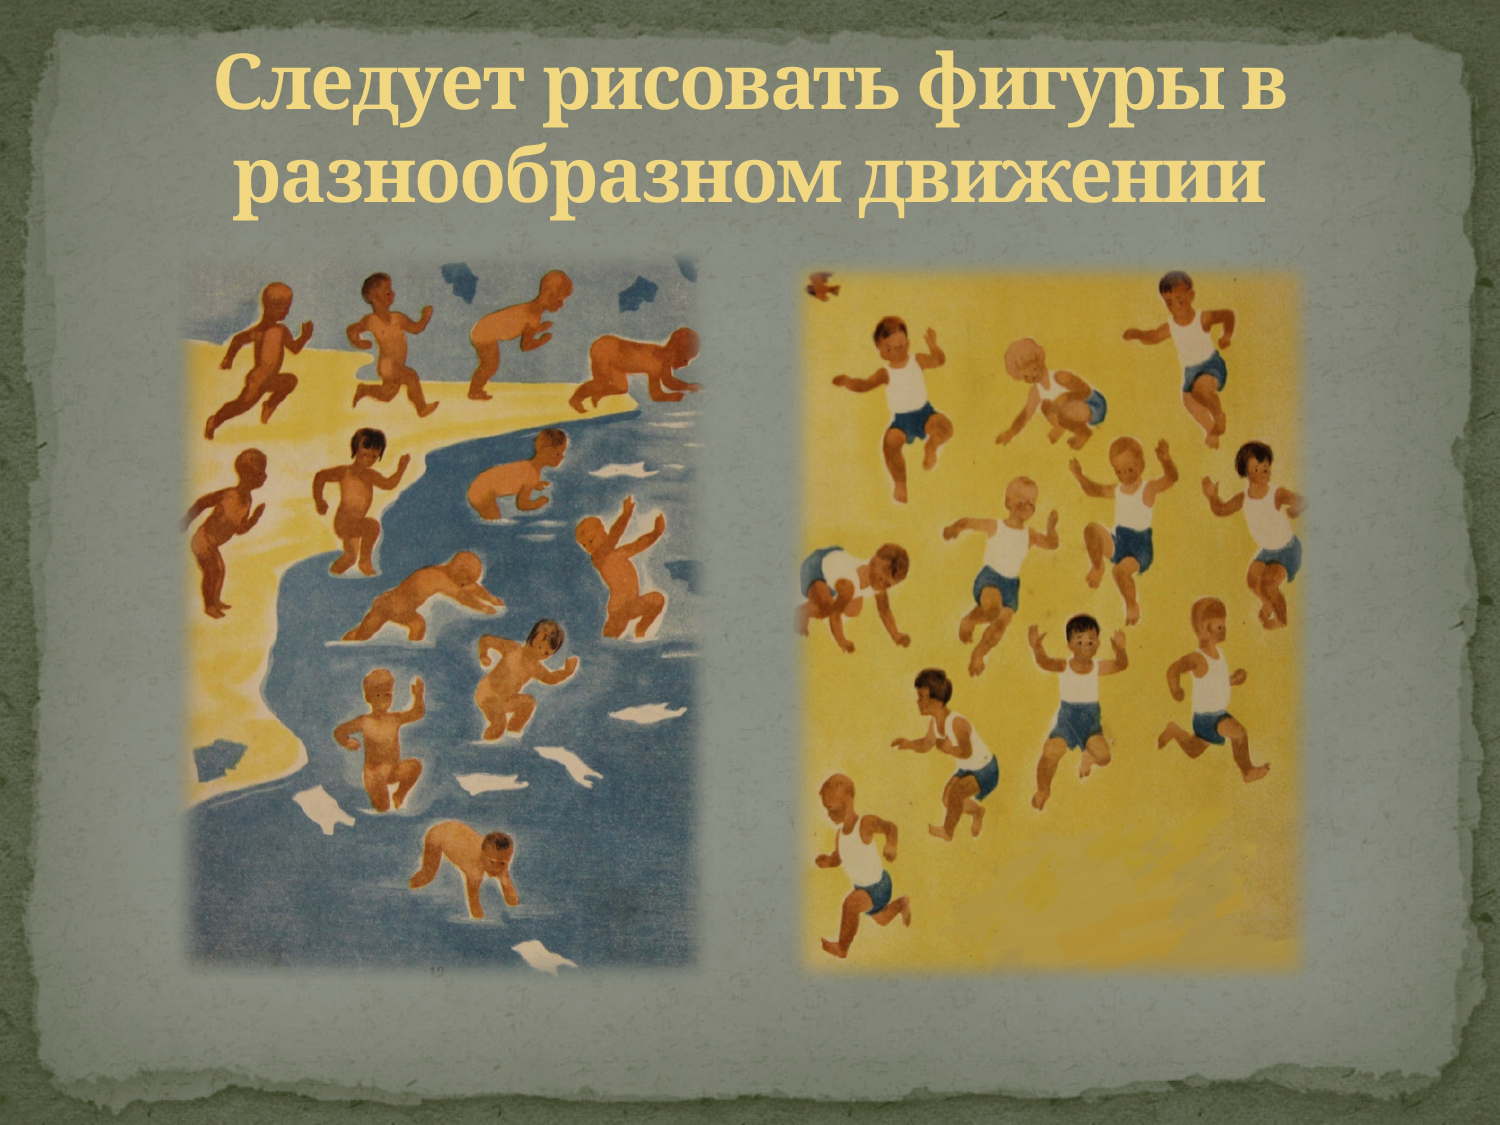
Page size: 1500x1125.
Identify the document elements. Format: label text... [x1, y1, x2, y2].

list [174, 246, 713, 984]
picture [787, 257, 1318, 987]
title Следует рисовать фигуры в разнообразном движении [74, 24, 1425, 225]
